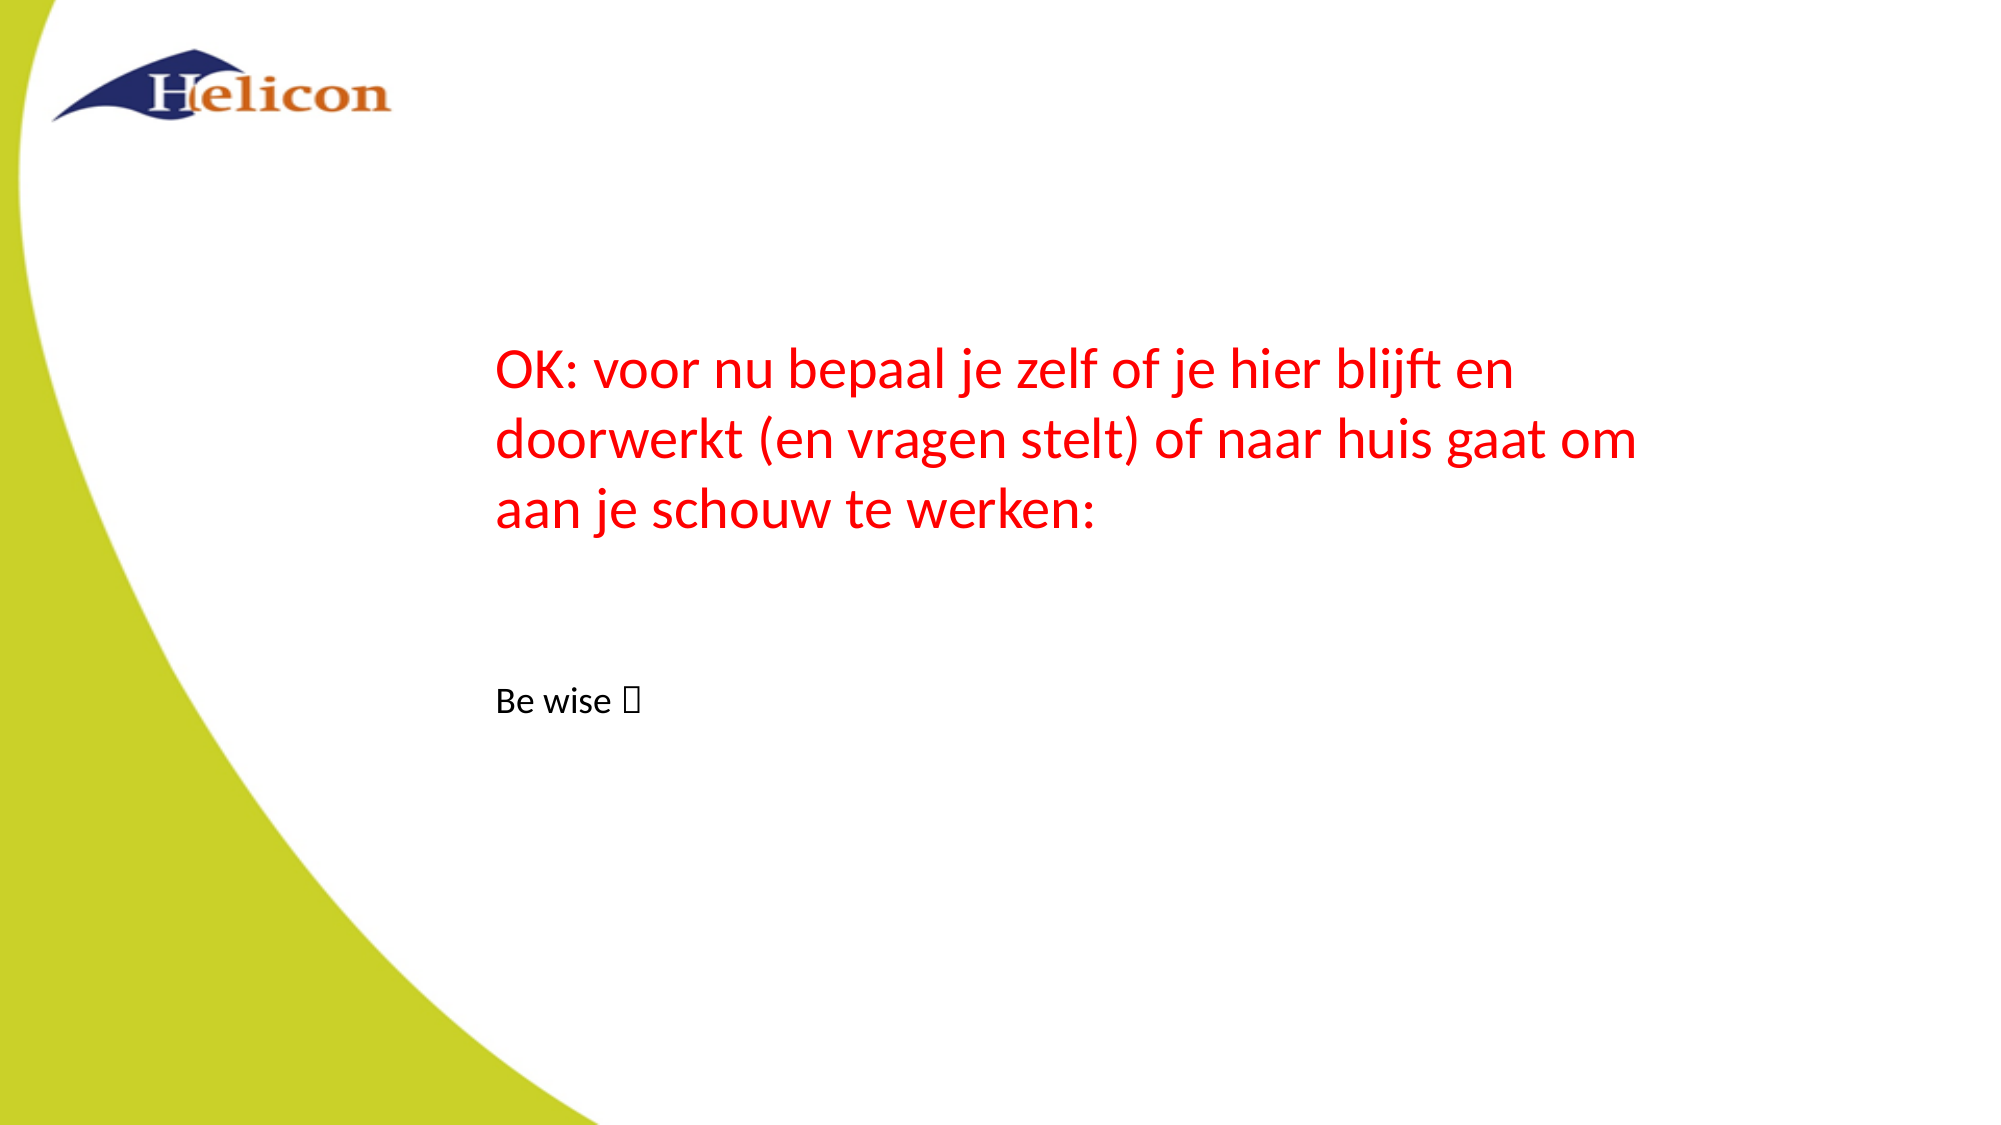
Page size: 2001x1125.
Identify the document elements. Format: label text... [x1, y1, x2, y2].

picture [0, 0, 2000, 1125]
text_box OK: voor nu bepaal je zelf of je hier blijft en doorwerkt (en vragen stelt) of naar huis gaat om aan je schouw te werken: Be wise  [480, 323, 1679, 728]
